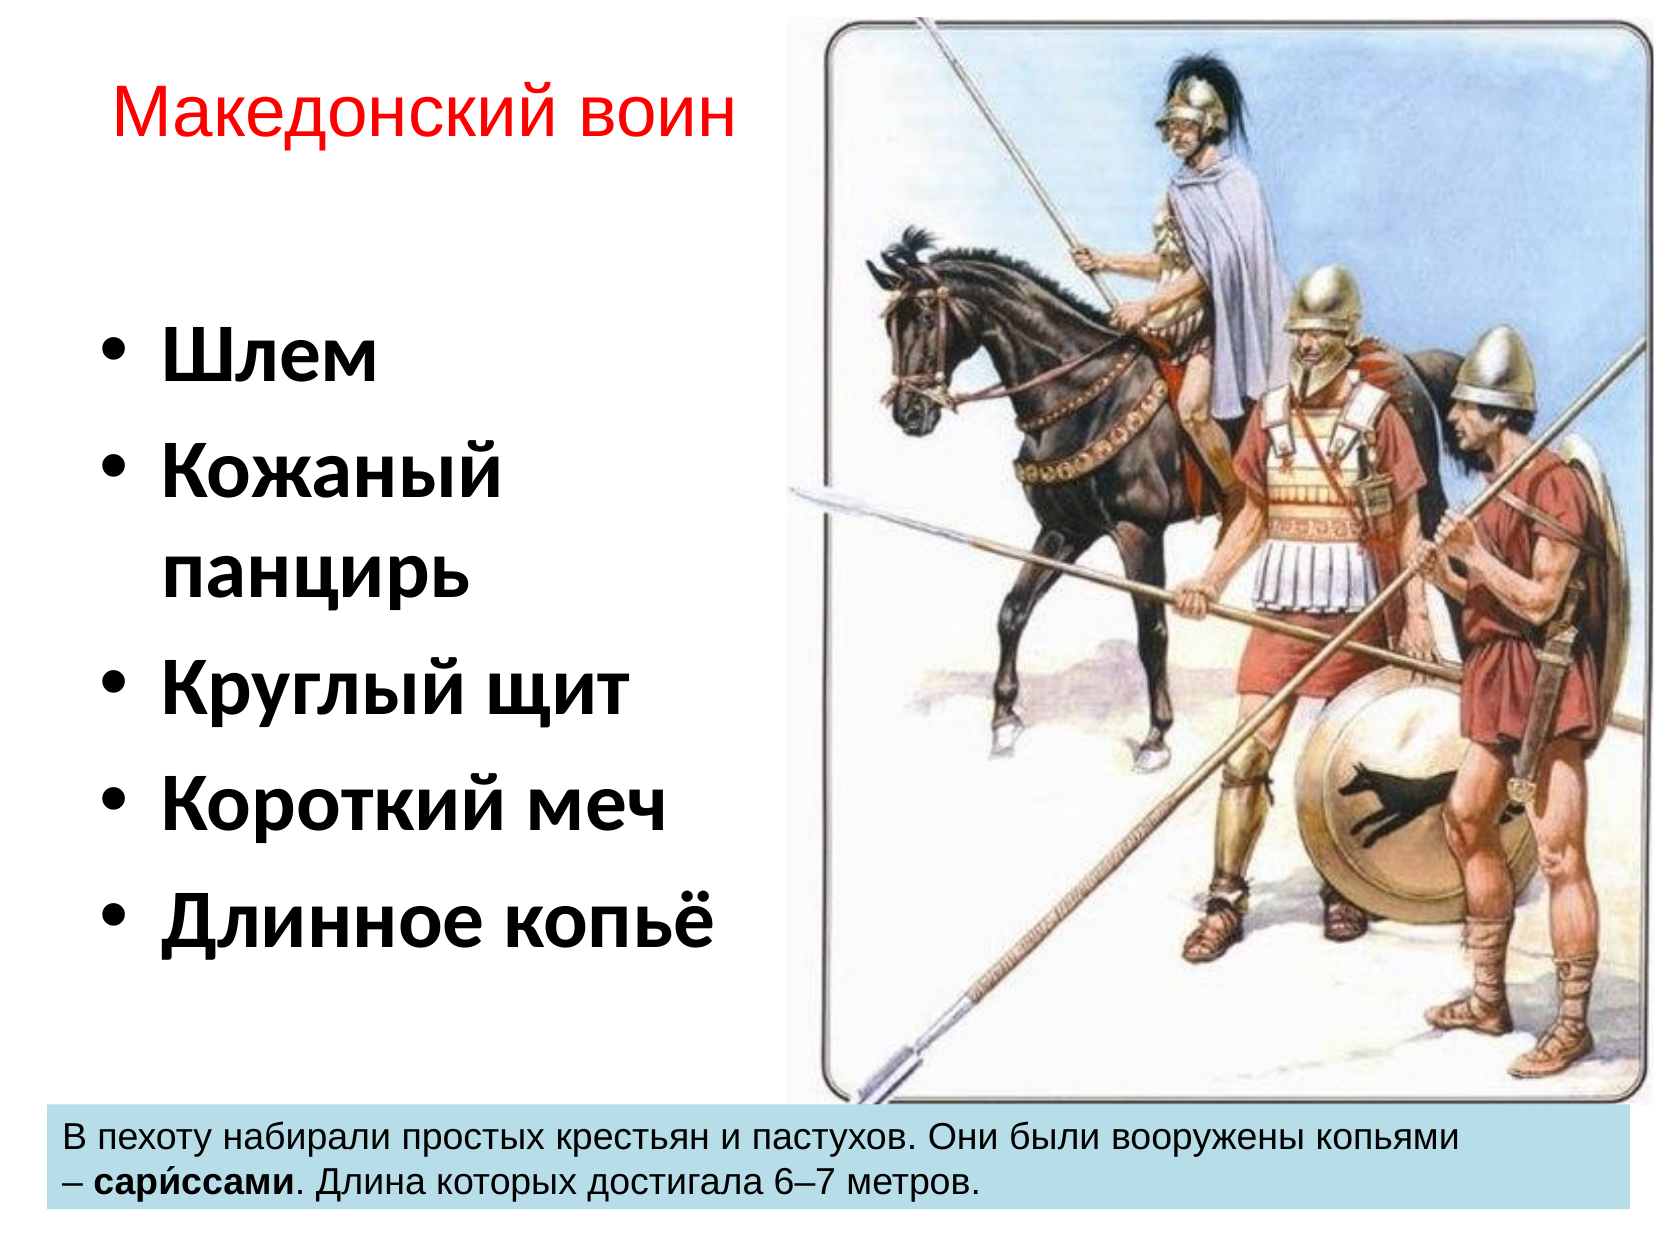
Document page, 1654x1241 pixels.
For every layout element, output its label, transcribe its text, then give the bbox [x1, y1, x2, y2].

text_box Македонский воин [94, 55, 780, 160]
picture [786, 17, 1654, 1105]
text_box В пехоту набирали простых крестьян и пастухов. Они были вооружены копьями – сари́ссами. Длина которых достигала 6–7 метров. [47, 1104, 1630, 1210]
list Шлем Кожаный панцирь Круглый щит Короткий меч Длинное копьё [82, 289, 780, 1104]
